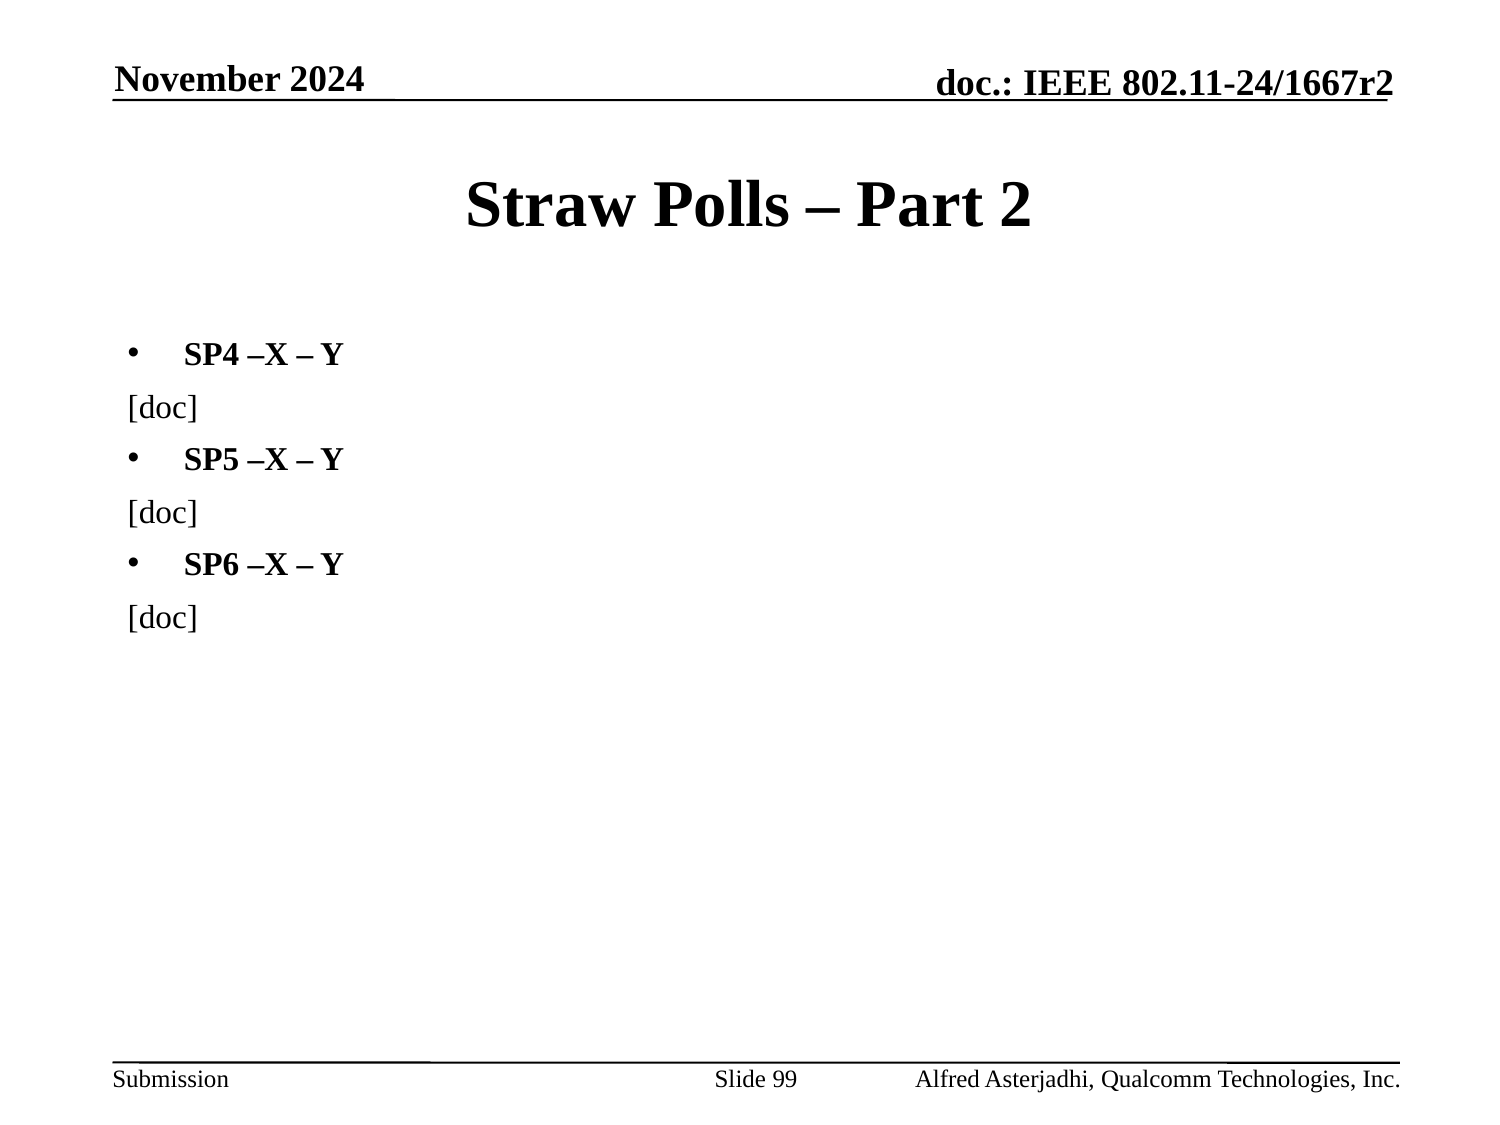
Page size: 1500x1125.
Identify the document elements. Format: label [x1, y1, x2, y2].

footer [878, 1061, 1402, 1093]
title [112, 112, 1388, 288]
slide_number [114, 54, 423, 100]
slide_number [712, 1061, 800, 1123]
list [112, 324, 1388, 1000]
